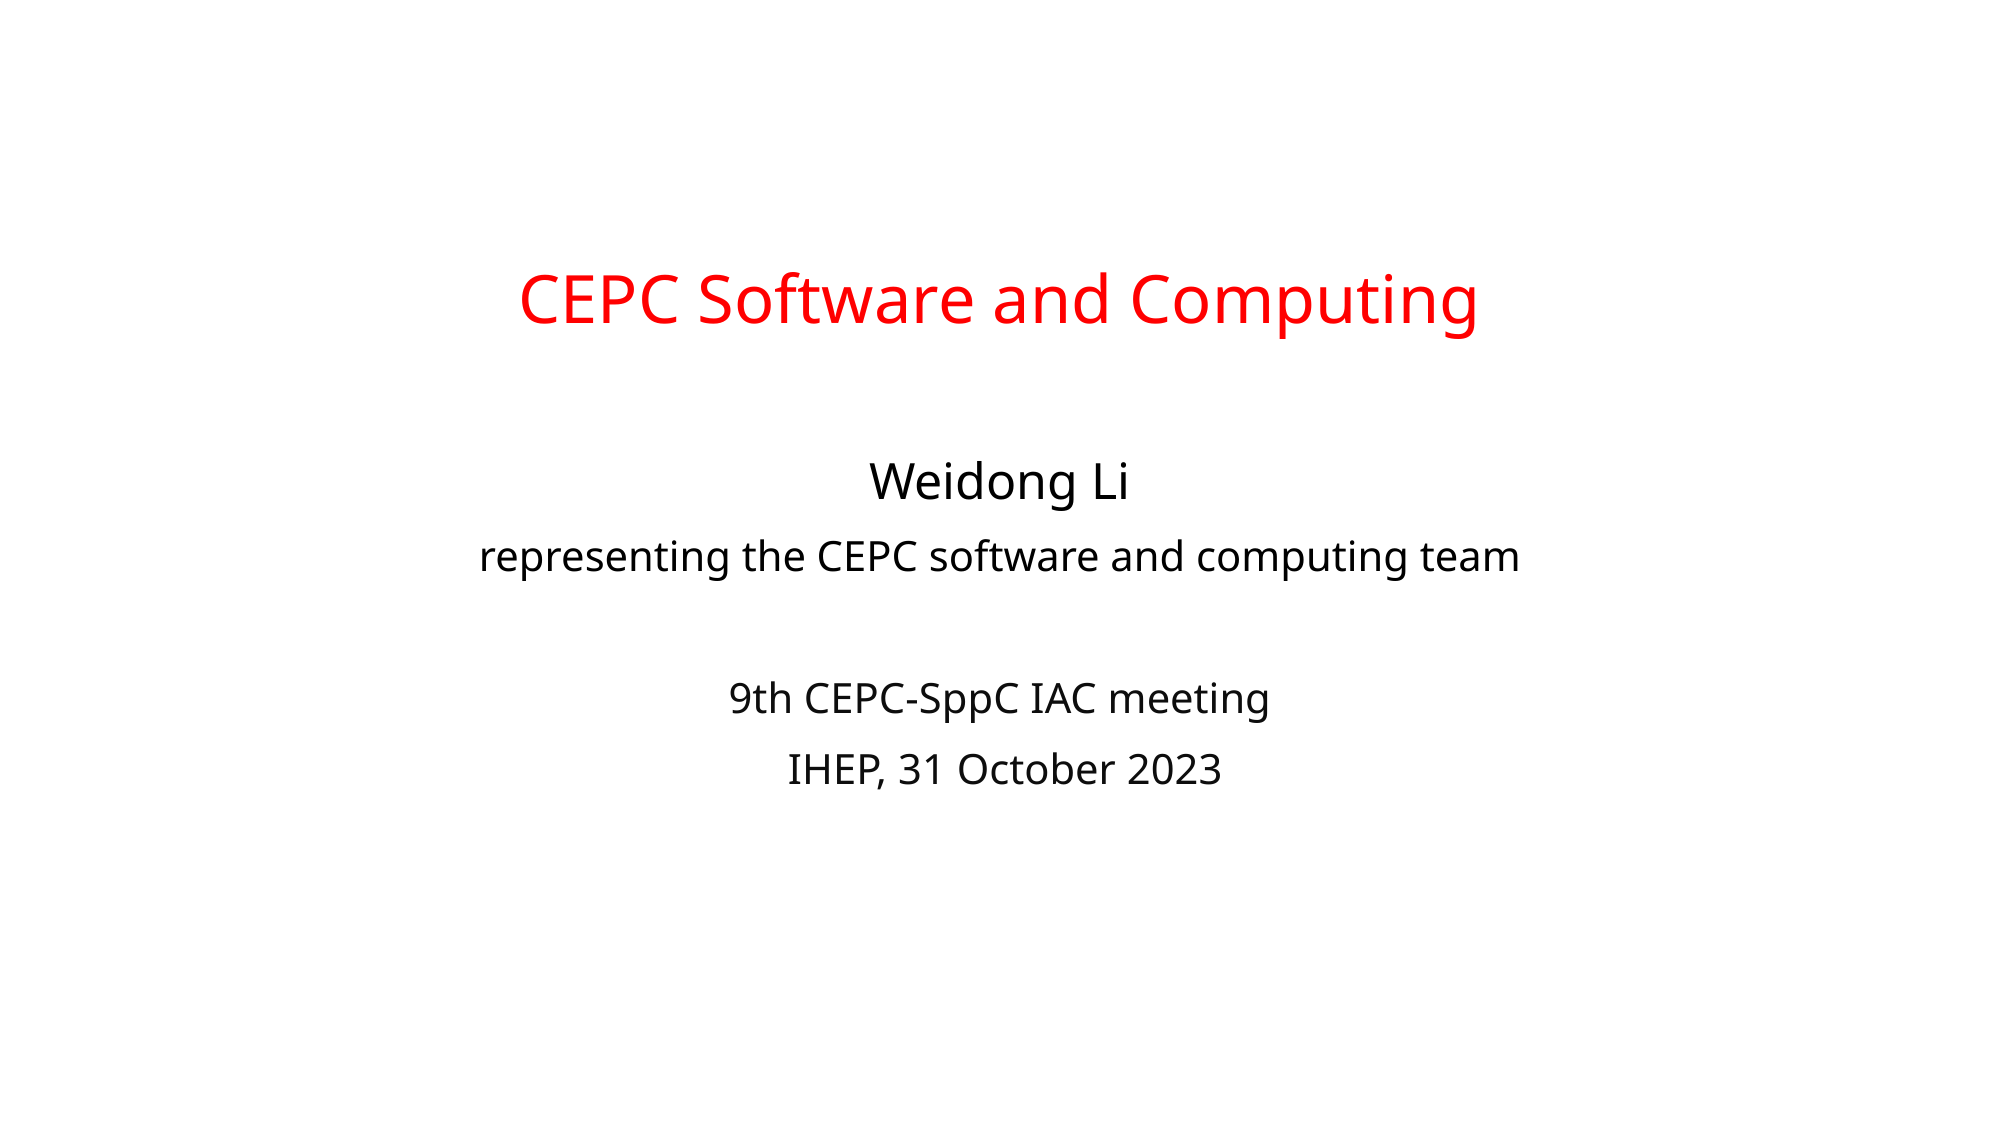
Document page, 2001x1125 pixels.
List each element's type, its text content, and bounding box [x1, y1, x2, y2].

subtitle Weidong Li representing the CEPC software and computing team 9th CEPC-SppC IAC meeting IHEP, 31 October 2023 [300, 441, 1700, 847]
title CEPC Software and Computing [150, 203, 1850, 391]
